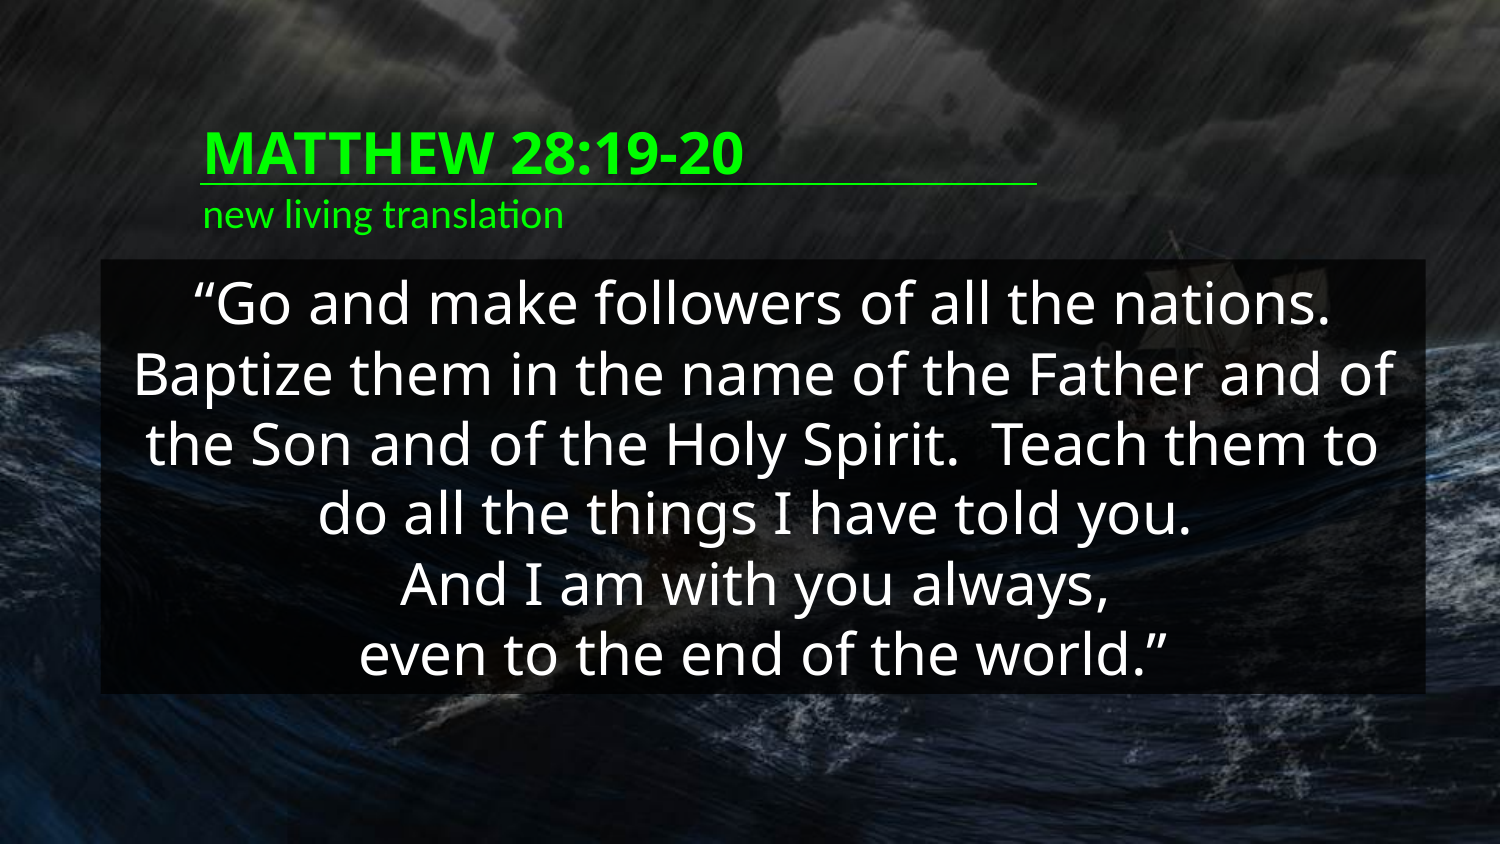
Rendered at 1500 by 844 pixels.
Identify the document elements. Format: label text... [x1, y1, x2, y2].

text_box MATTHEW 28:19-20 new living translation [187, 109, 913, 245]
text_box “Go and make followers of all the nations. Baptize them in the name of the Father and of the Son and of the Holy Spirit. Teach them to do all the things I have told you. And I am with you always, even to the end of the world.” [100, 259, 1426, 694]
picture [0, 0, 1500, 844]
